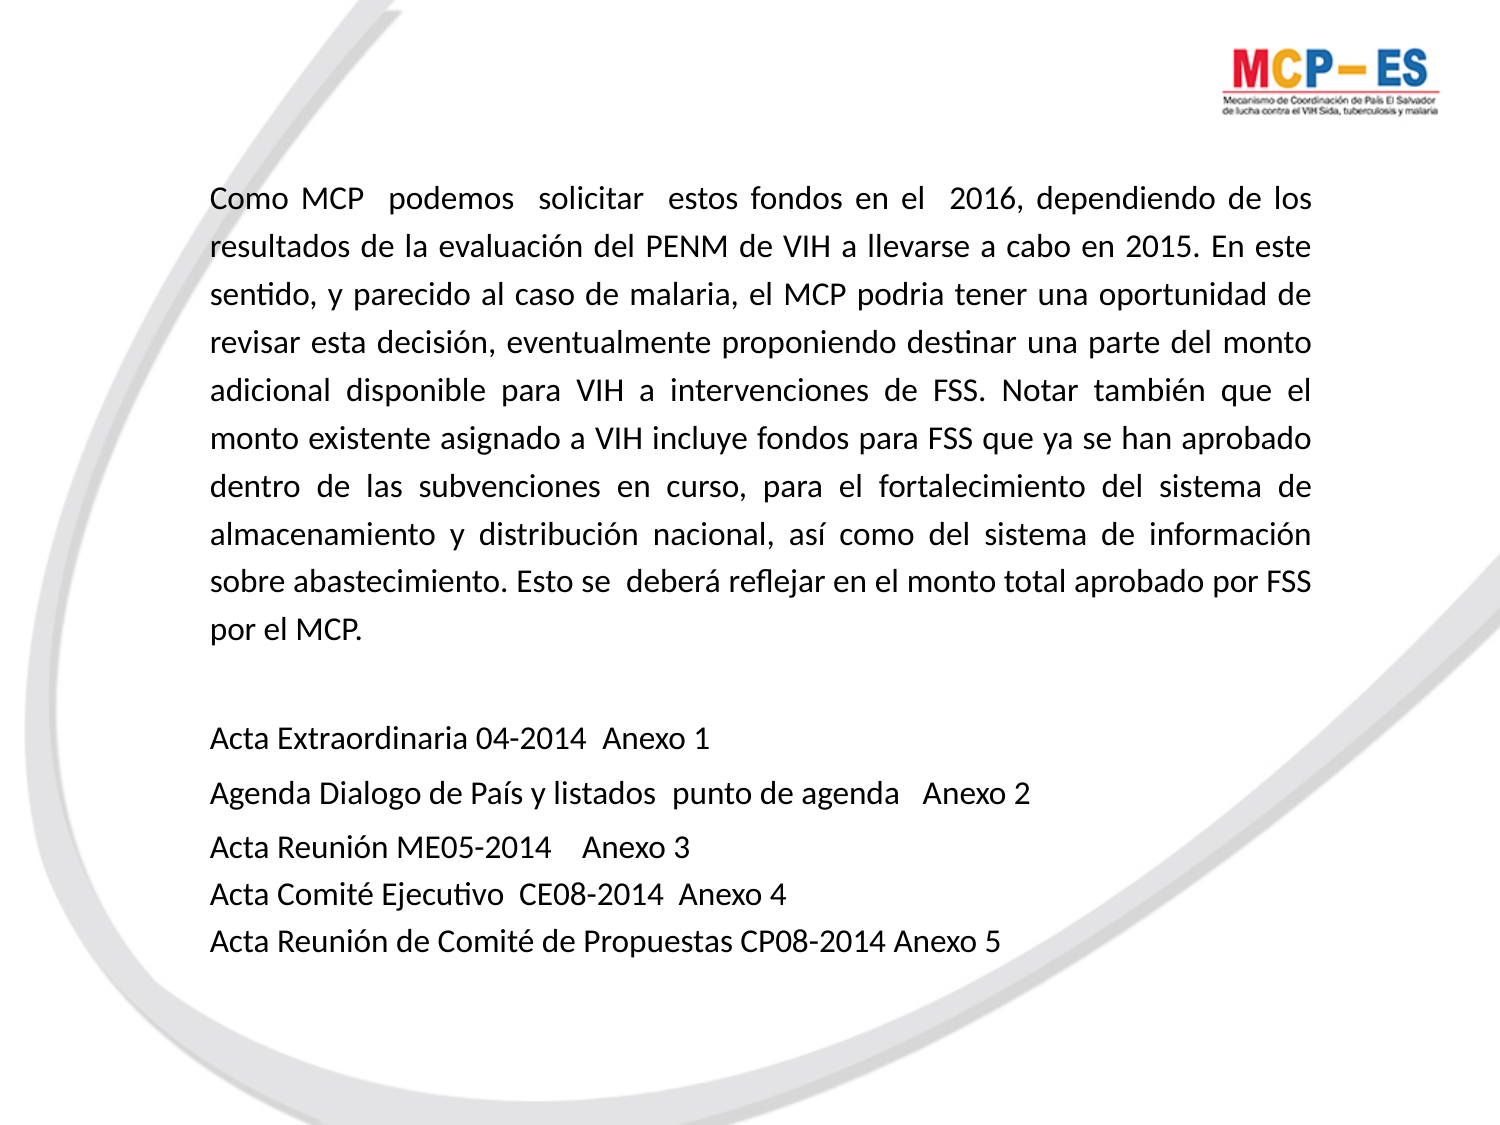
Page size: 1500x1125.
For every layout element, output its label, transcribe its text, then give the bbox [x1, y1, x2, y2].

list Como MCP podemos solicitar estos fondos en el 2016, dependiendo de los resultados de la evaluación del PENM de VIH a llevarse a cabo en 2015. En este sentido, y parecido al caso de malaria, el MCP podria tener una oportunidad de revisar esta decisión, eventualmente proponiendo destinar una parte del monto adicional disponible para VIH a intervenciones de FSS. Notar también que el monto existente asignado a VIH incluye fondos para FSS que ya se han aprobado dentro de las subvenciones en curso, para el fortalecimiento del sistema de almacenamiento y distribución nacional, así como del sistema de información sobre abastecimiento. Esto se deberá reflejar en el monto total aprobado por FSS por el MCP. Acta Extraordinaria 04-2014 Anexo 1 Agenda Dialogo de País y listados punto de agenda Anexo 2 Acta Reunión ME05-2014 Anexo 3 Acta Comité Ejecutivo CE08-2014 Anexo 4 Acta Reunión de Comité de Propuestas CP08-2014 Anexo 5 [194, 160, 1329, 1035]
picture [0, 0, 1500, 1125]
